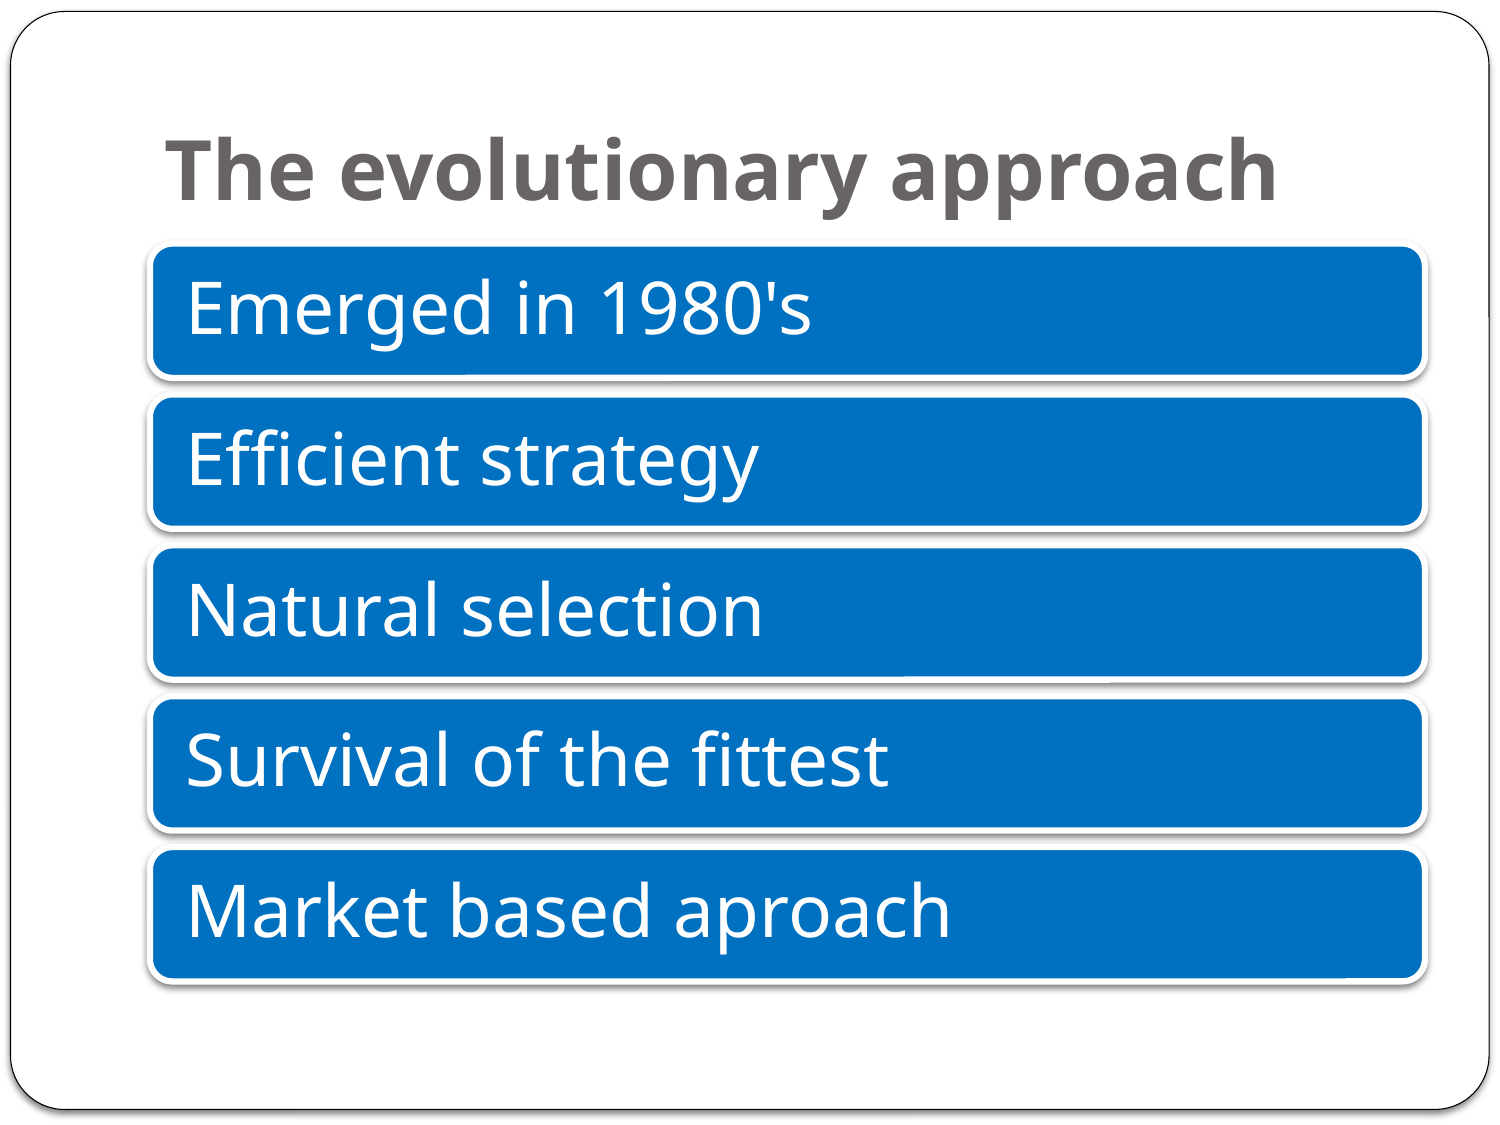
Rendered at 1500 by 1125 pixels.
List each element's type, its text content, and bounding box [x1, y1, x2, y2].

title The evolutionary approach [150, 45, 1425, 233]
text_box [149, 237, 1426, 988]
